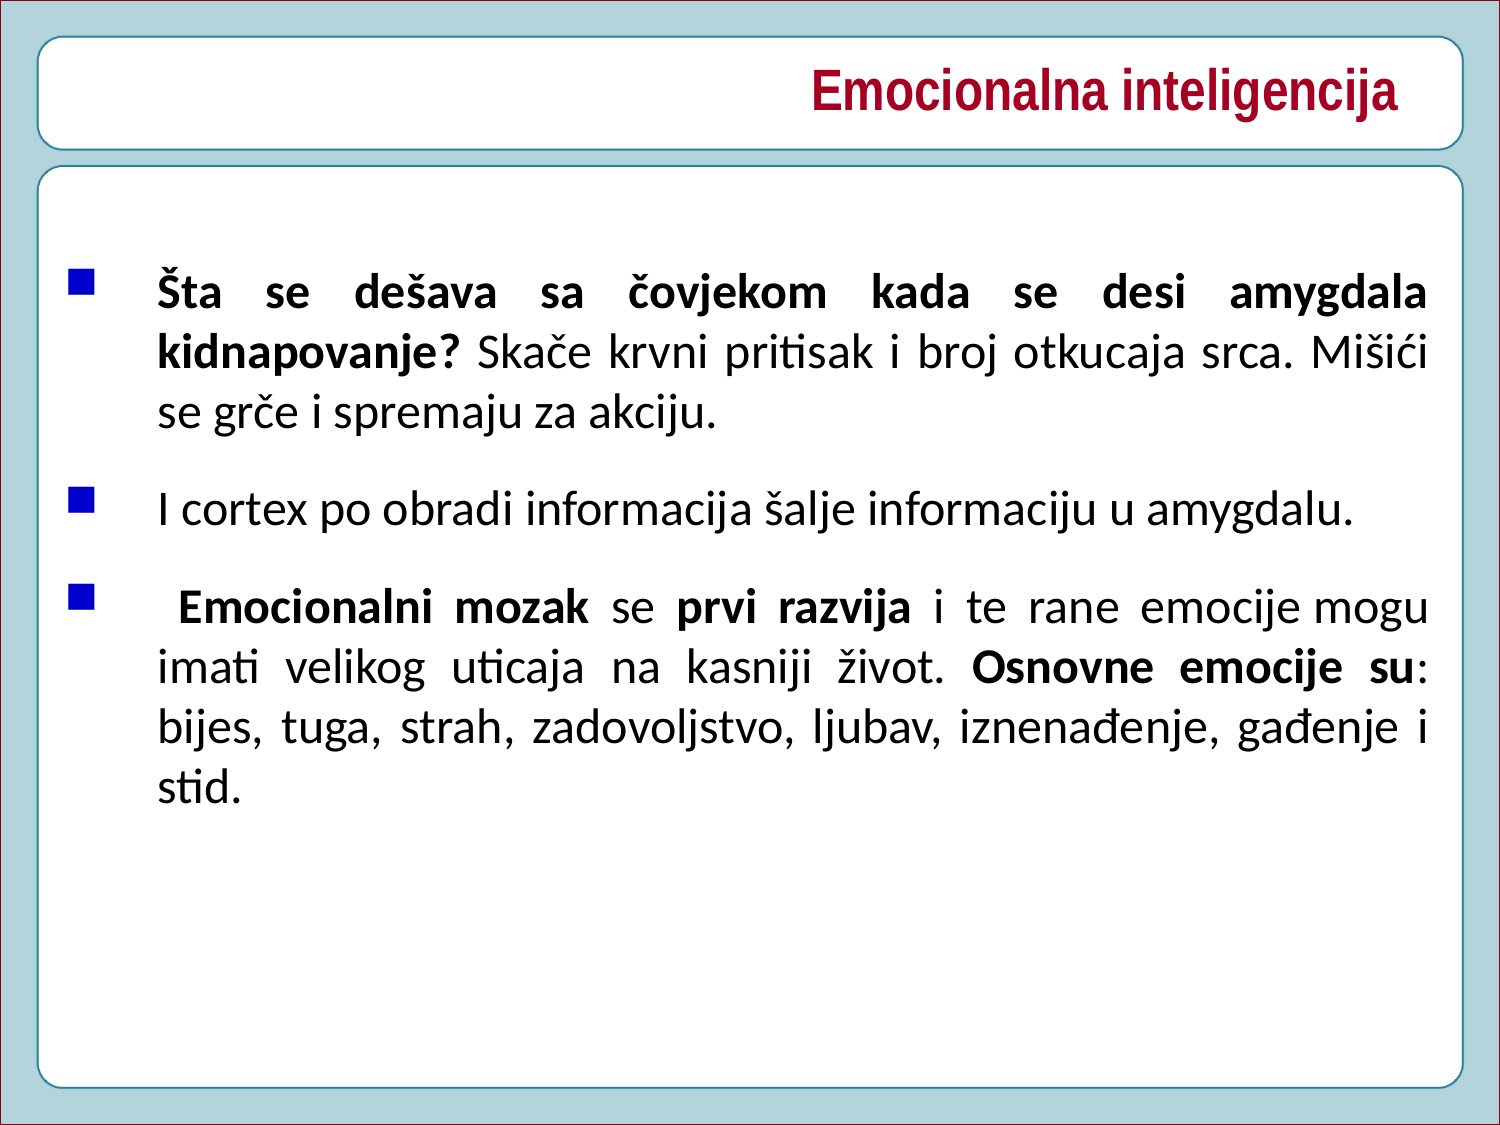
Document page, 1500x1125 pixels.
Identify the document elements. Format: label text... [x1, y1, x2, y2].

list Šta se dešava sa čovjekom kada se desi amygdala kidnapovanje? Skače krvni pritisak i broj otkucaja srca. Mišići se grče i spremaju za akciju. I cortex po obradi informacija šalje informaciju u amygdalu. Emocionalni mozak se prvi razvija i te rane emocije mogu imati velikog uticaja na kasniji život. Osnovne emocije su: bijes, tuga, strah, zadovoljstvo, ljubav, iznenađenje, gađenje i stid. [49, 250, 1445, 1001]
title Emocionalna inteligencija [525, 68, 1413, 119]
